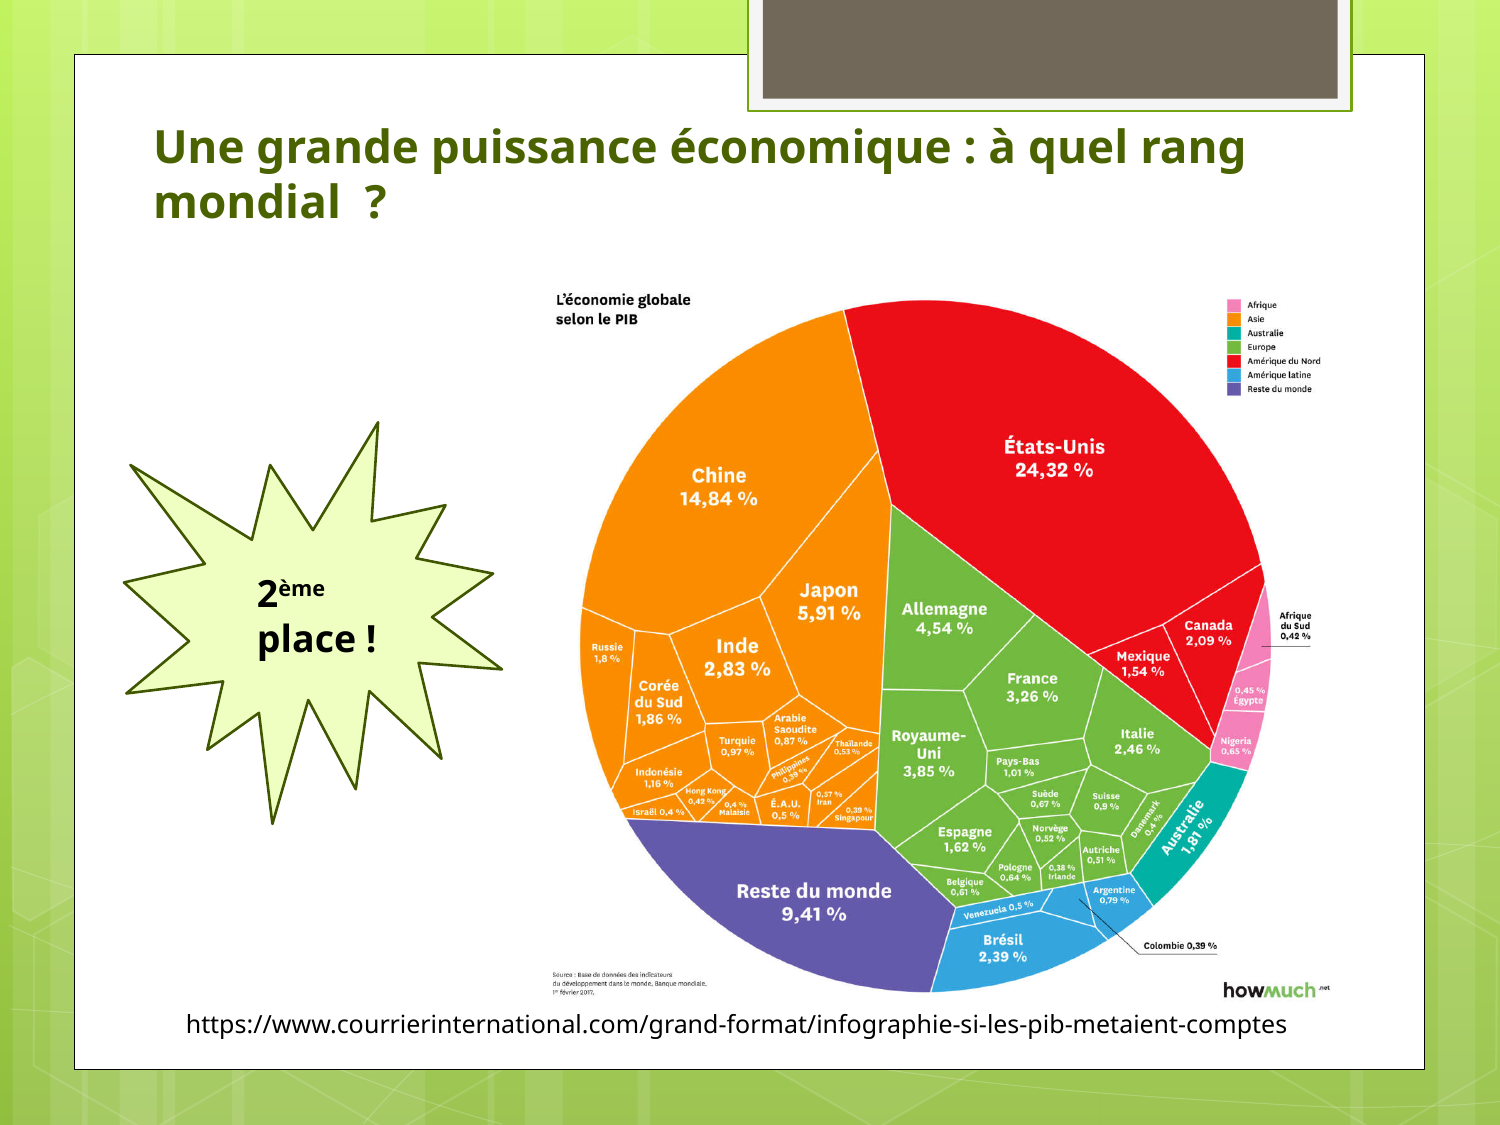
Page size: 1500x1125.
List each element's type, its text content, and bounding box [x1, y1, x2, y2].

text_box https://www.courrierinternational.com/grand-format/infographie-si-les-pib-metaient-comptes [171, 1000, 1365, 1046]
picture [537, 272, 1341, 1009]
title Une grande puissance économique : à quel rang mondial ? [138, 78, 1291, 236]
text_box [122, 421, 504, 826]
text_box 2ème place ! [242, 562, 431, 668]
